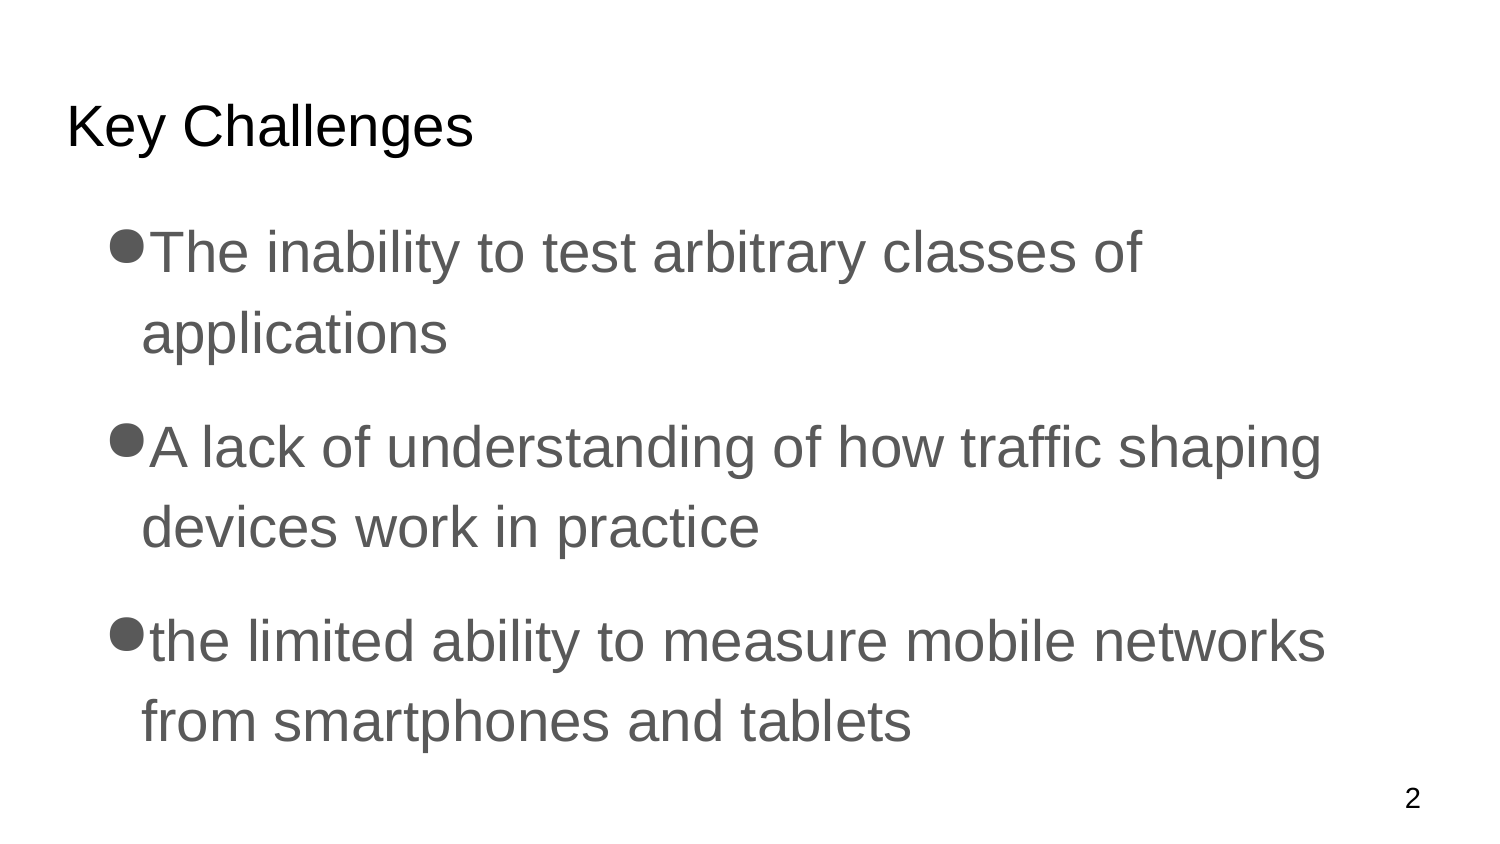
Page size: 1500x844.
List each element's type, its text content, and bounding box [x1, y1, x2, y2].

list The inability to test arbitrary classes of applications A lack of understanding of how traffic shaping devices work in practice the limited ability to measure mobile networks from smartphones and tablets [51, 189, 1449, 750]
slide_number ‹#› [1389, 764, 1480, 830]
title Key Challenges [51, 72, 1449, 167]
